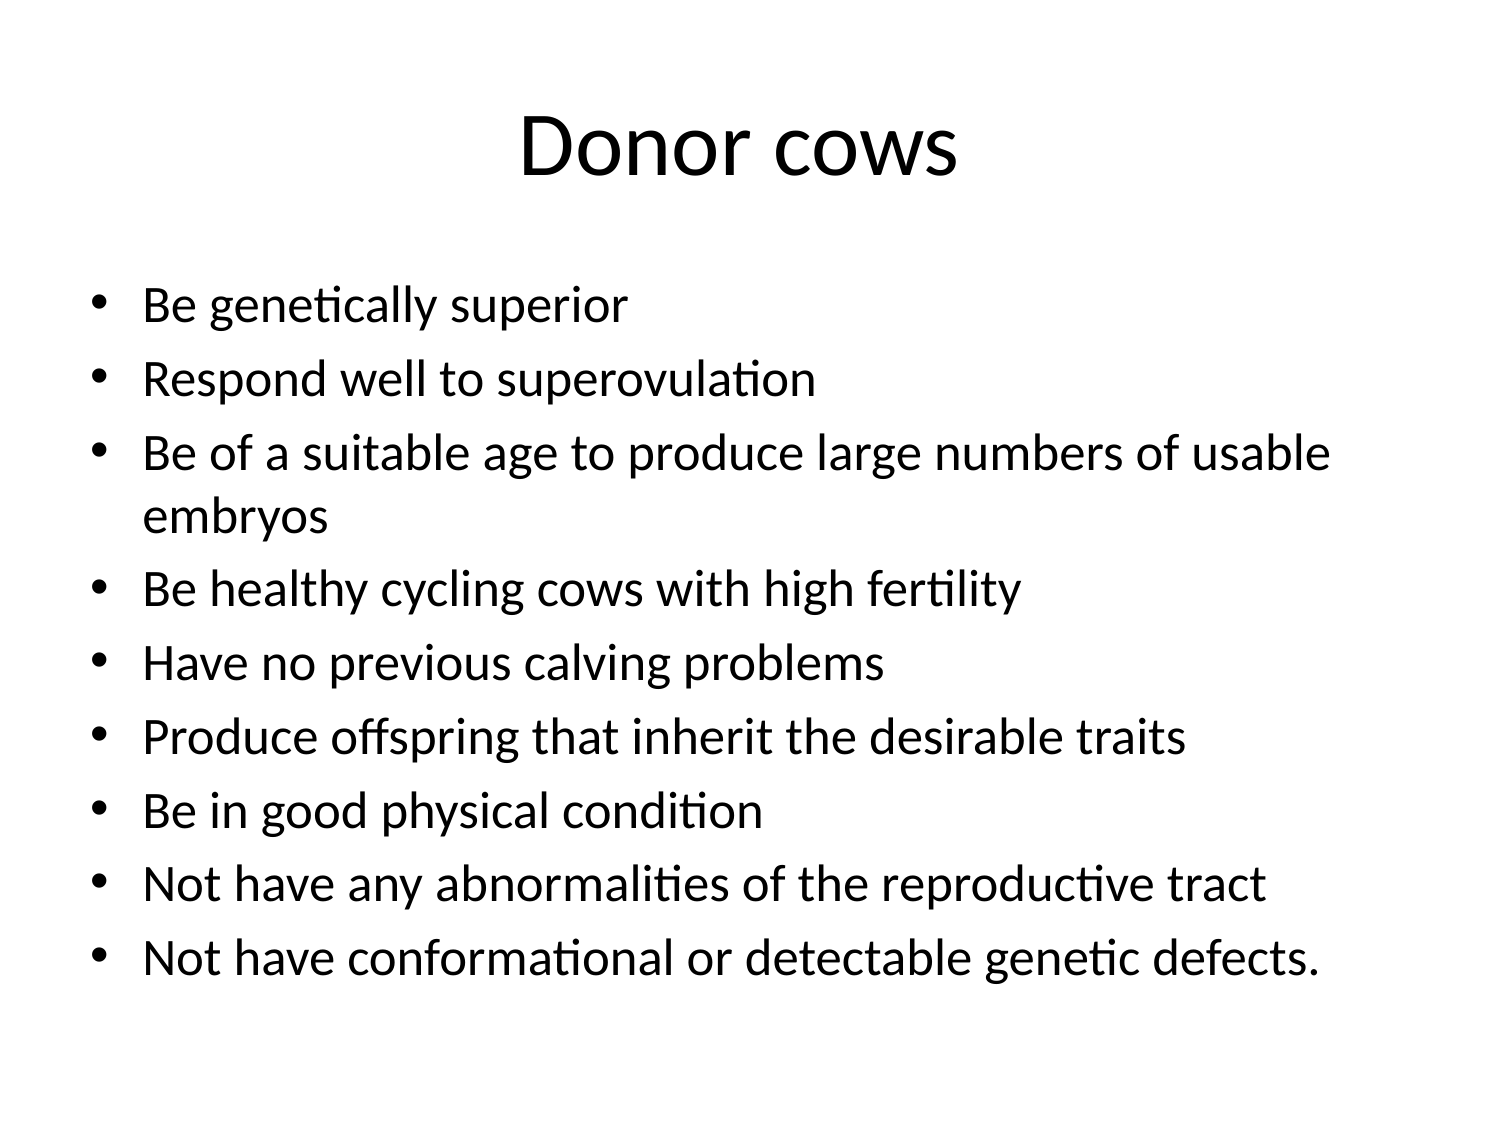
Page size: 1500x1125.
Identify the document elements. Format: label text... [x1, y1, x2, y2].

list Be genetically superior Respond well to superovulation Be of a suitable age to produce large numbers of usable embryos Be healthy cycling cows with high fertility Have no previous calving problems Produce offspring that inherit the desirable traits Be in good physical condition Not have any abnormalities of the reproductive tract Not have conformational or detectable genetic defects. [75, 262, 1425, 1005]
title Donor cows [75, 45, 1425, 233]
